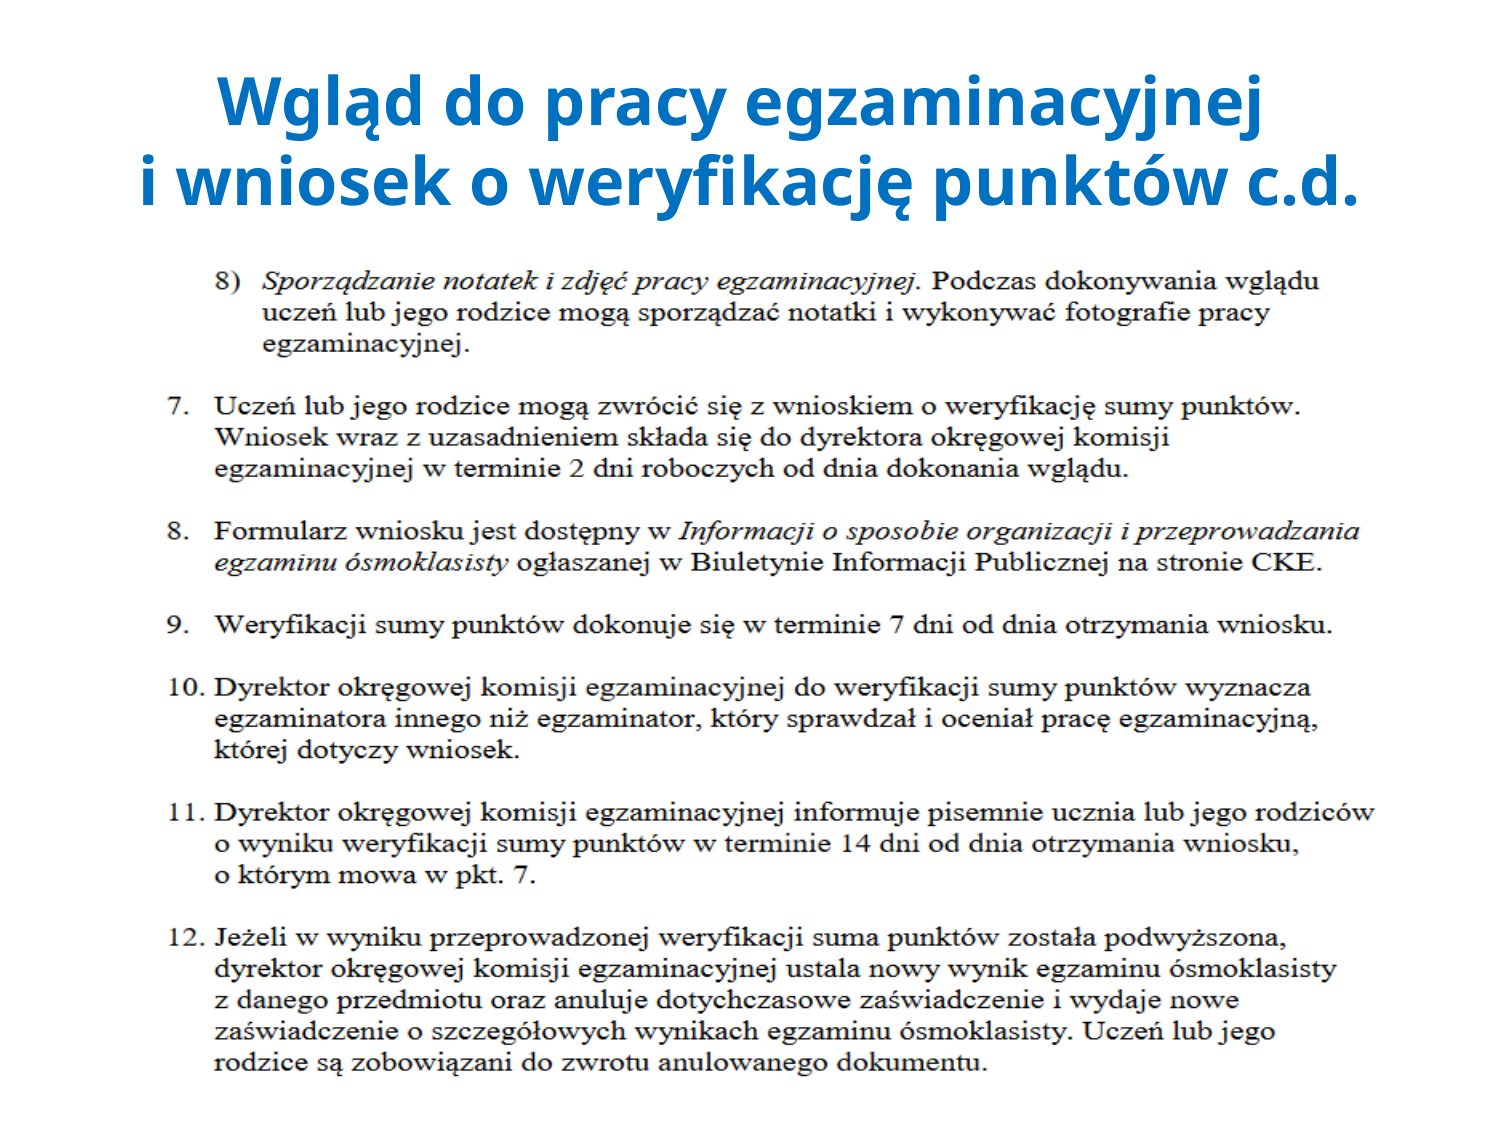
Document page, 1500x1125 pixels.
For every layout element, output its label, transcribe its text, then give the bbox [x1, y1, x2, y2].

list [128, 245, 1407, 1094]
title Wgląd do pracy egzaminacyjnej i wniosek o weryfikację punktów c.d. [75, 45, 1425, 233]
